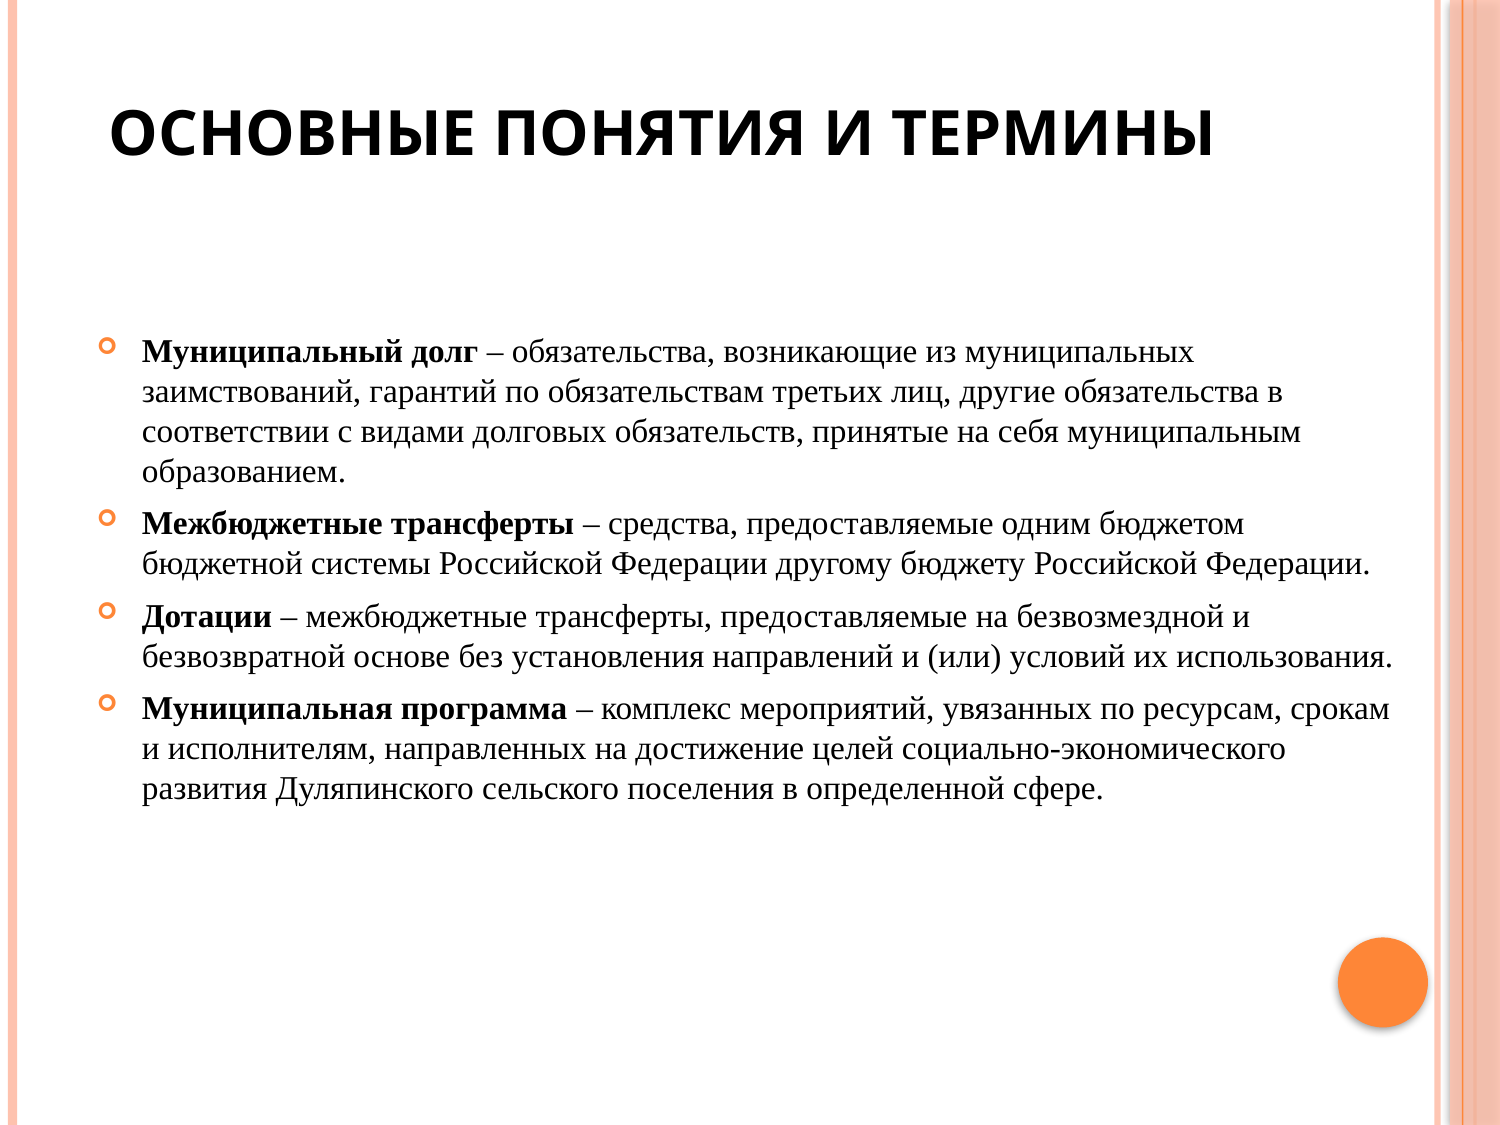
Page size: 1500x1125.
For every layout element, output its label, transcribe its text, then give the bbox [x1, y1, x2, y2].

list Муниципальный долг – обязательства, возникающие из муниципальных заимствований, гарантий по обязательствам третьих лиц, другие обязательства в соответствии с видами долговых обязательств, принятые на себя муниципальным образованием. Межбюджетные трансферты – средства, предоставляемые одним бюджетом бюджетной системы Российской Федерации другому бюджету Российской Федерации. Дотации – межбюджетные трансферты, предоставляемые на безвозмездной и безвозвратной основе без установления направлений и (или) условий их использования. Муниципальная программа – комплекс мероприятий, увязанных по ресурсам, срокам и исполнителям, направленных на достижение целей социально-экономического развития Дуляпинского сельского поселения в определенной сфере. [82, 269, 1425, 957]
title Основные понятия и термины [93, 70, 1437, 176]
